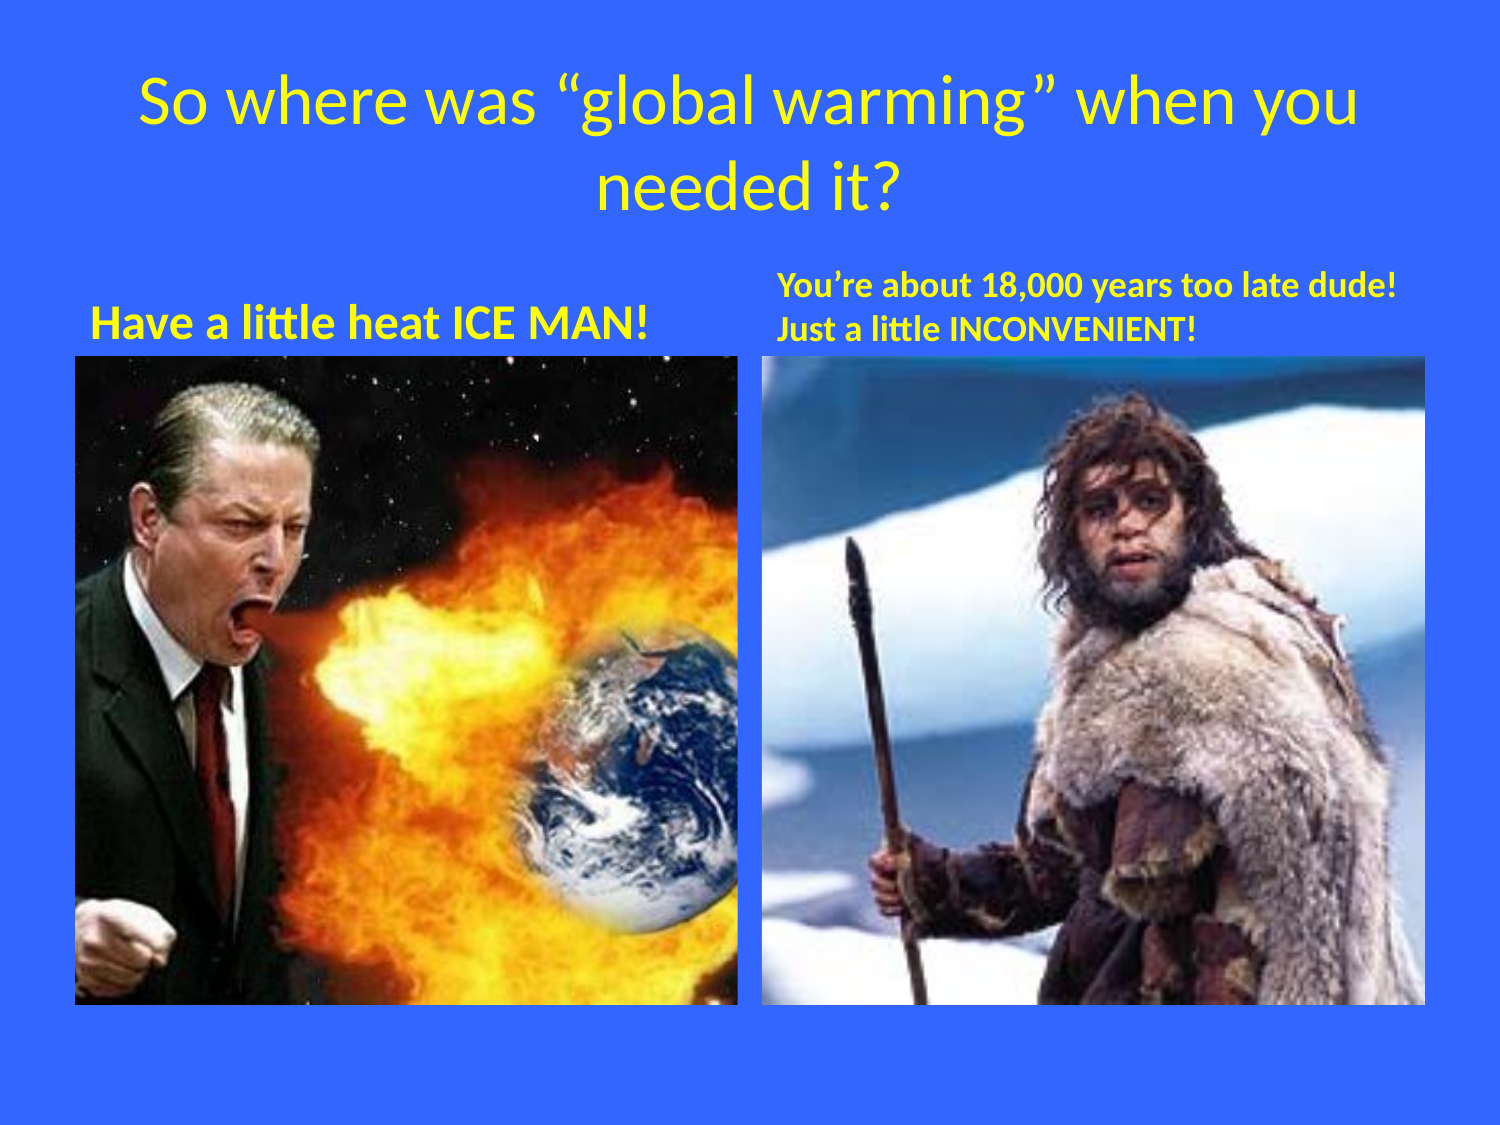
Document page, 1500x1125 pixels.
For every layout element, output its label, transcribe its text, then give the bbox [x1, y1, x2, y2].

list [761, 356, 1426, 1006]
list You’re about 18,000 years too late dude! Just a little INCONVENIENT! [761, 251, 1425, 356]
title So where was “global warming” when you needed it? [75, 45, 1425, 233]
list Have a little heat ICE MAN! [75, 251, 738, 356]
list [74, 356, 738, 1006]
